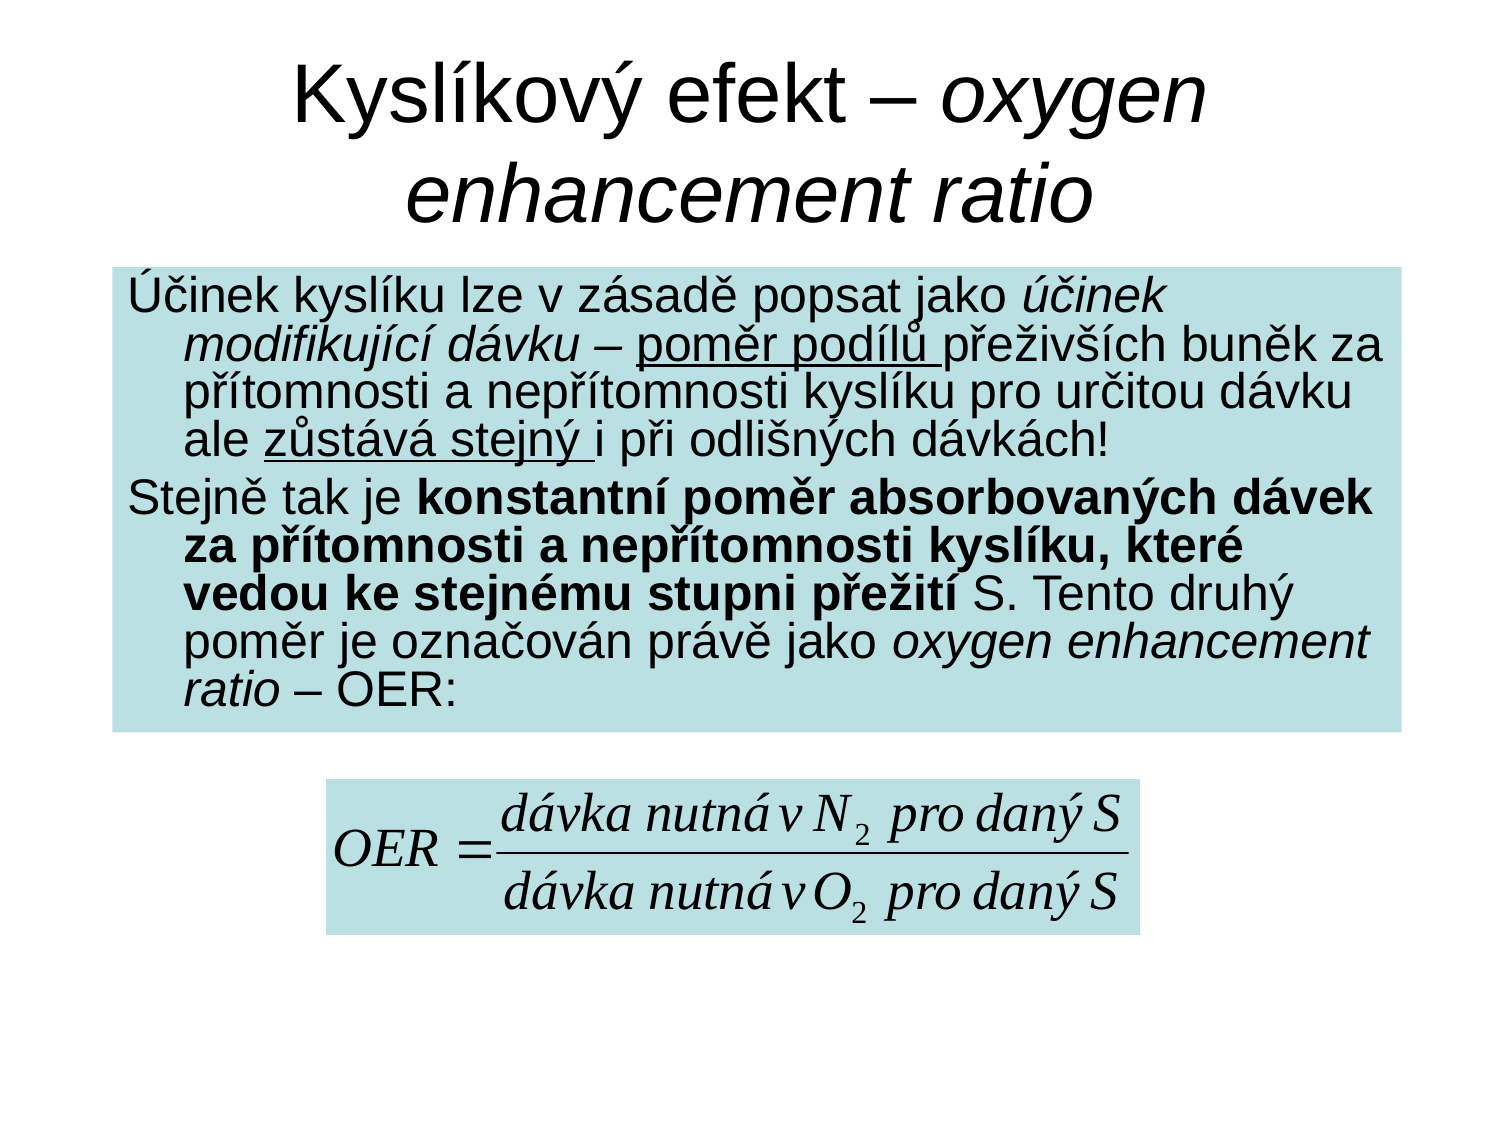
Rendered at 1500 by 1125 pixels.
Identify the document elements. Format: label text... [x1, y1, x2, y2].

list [325, 778, 1140, 936]
title Kyslíkový efekt – oxygen enhancement ratio [74, 44, 1426, 233]
list Účinek kyslíku lze v zásadě popsat jako účinek modifikující dávku – poměr podílů přeživších buněk za přítomnosti a nepřítomnosti kyslíku pro určitou dávku ale zůstává stejný i při odlišných dávkách! Stejně tak je konstantní poměr absorbovaných dávek za přítomnosti a nepřítomnosti kyslíku, které vedou ke stejnému stupni přežití S. Tento druhý poměr je označován právě jako oxygen enhancement ratio – OER: [111, 266, 1402, 733]
